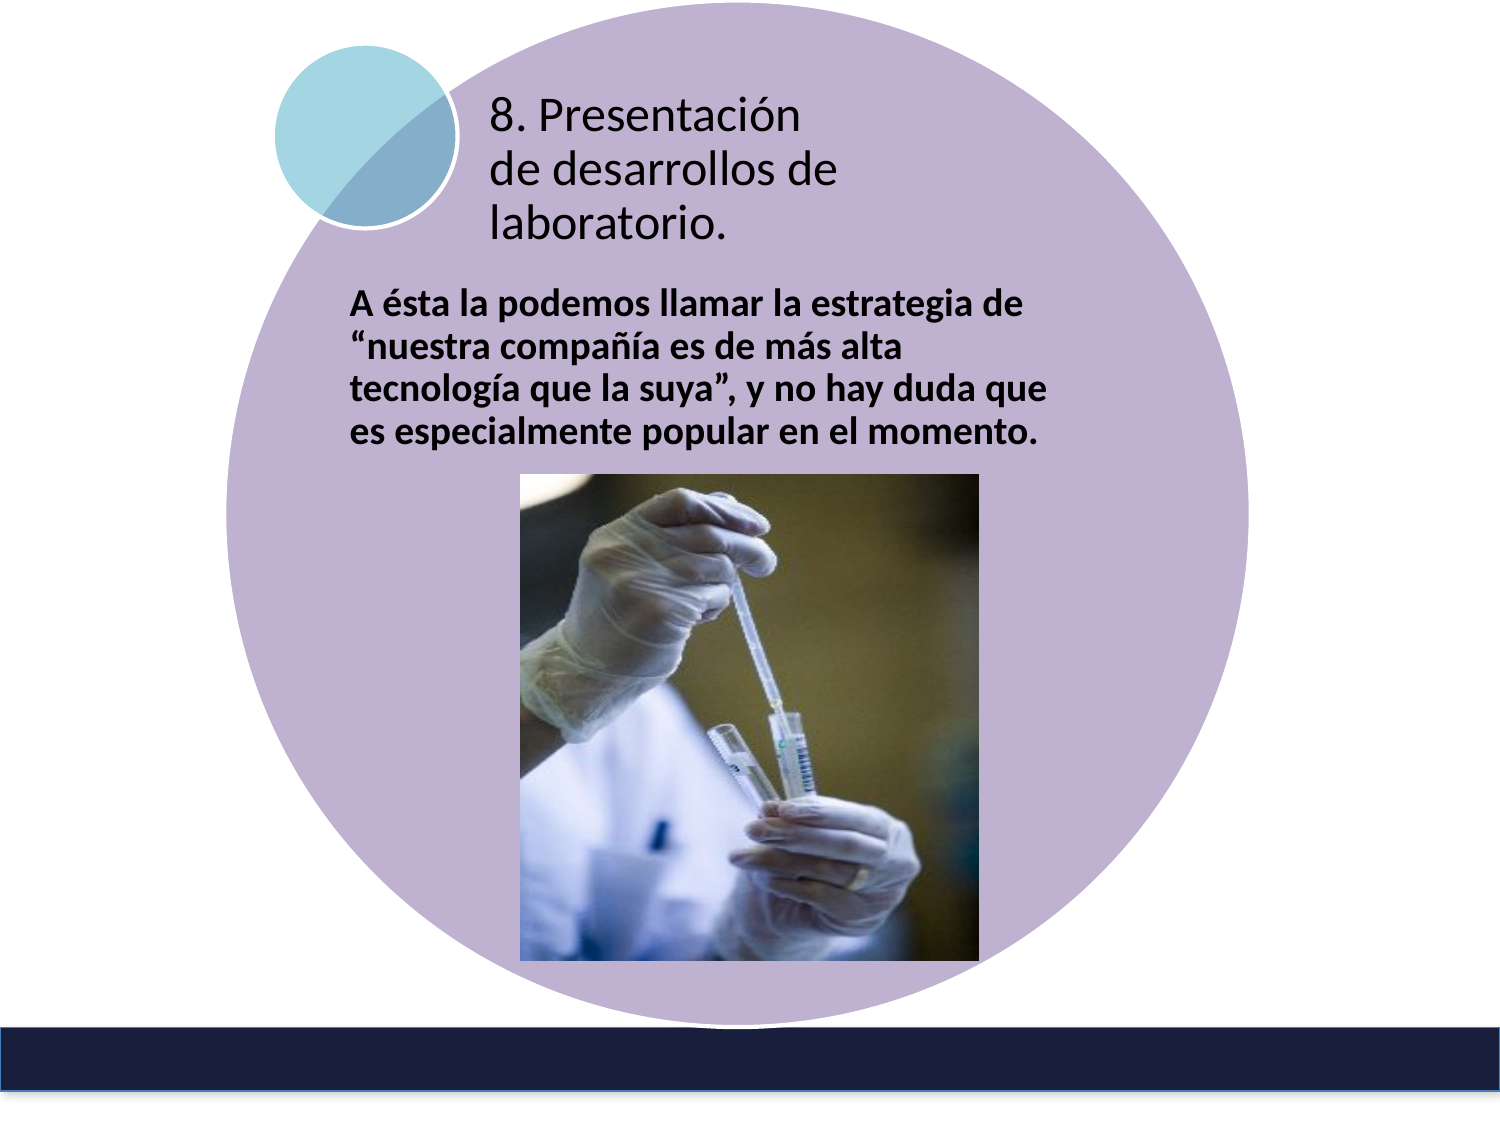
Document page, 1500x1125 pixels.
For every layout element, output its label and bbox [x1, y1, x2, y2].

text_box [0, 0, 1476, 1028]
picture [520, 474, 980, 962]
text_box [0, 1027, 1500, 1091]
